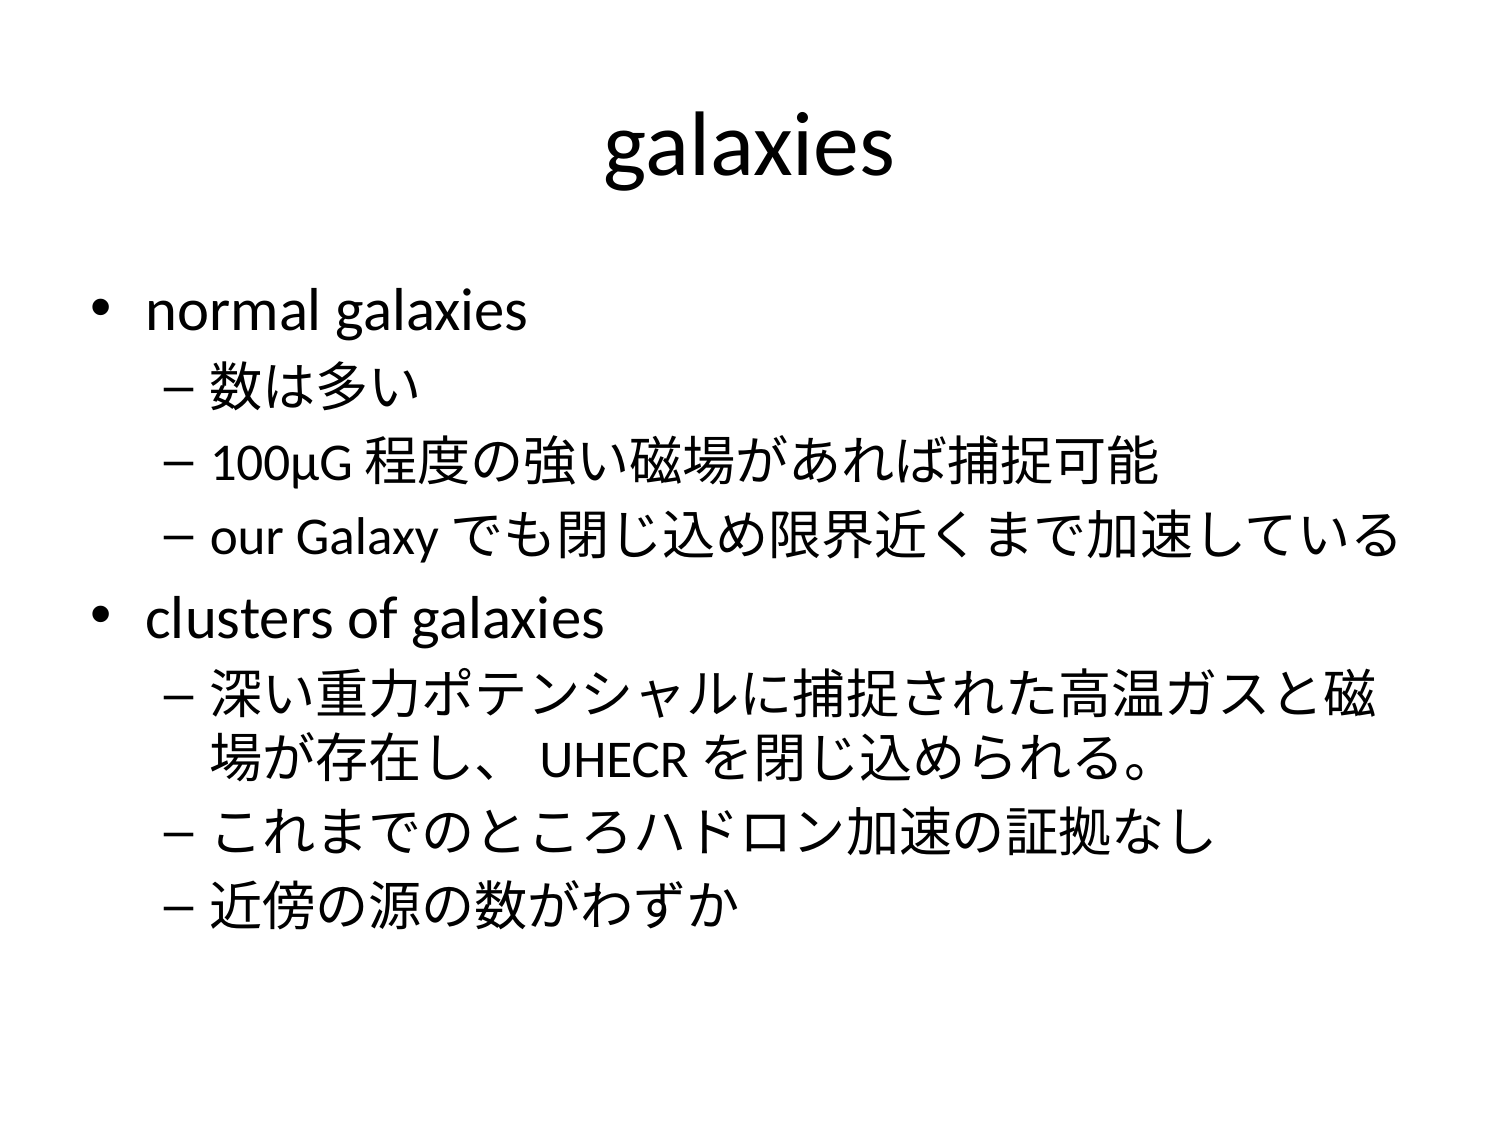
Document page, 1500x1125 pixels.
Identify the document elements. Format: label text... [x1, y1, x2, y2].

title galaxies [75, 45, 1425, 233]
list normal galaxies 数は多い 100μG程度の強い磁場があれば捕捉可能 our Galaxyでも閉じ込め限界近くまで加速している clusters of galaxies 深い重力ポテンシャルに捕捉された高温ガスと磁場が存在し、UHECRを閉じ込められる。 これまでのところハドロン加速の証拠なし 近傍の源の数がわずか [75, 262, 1425, 1005]
